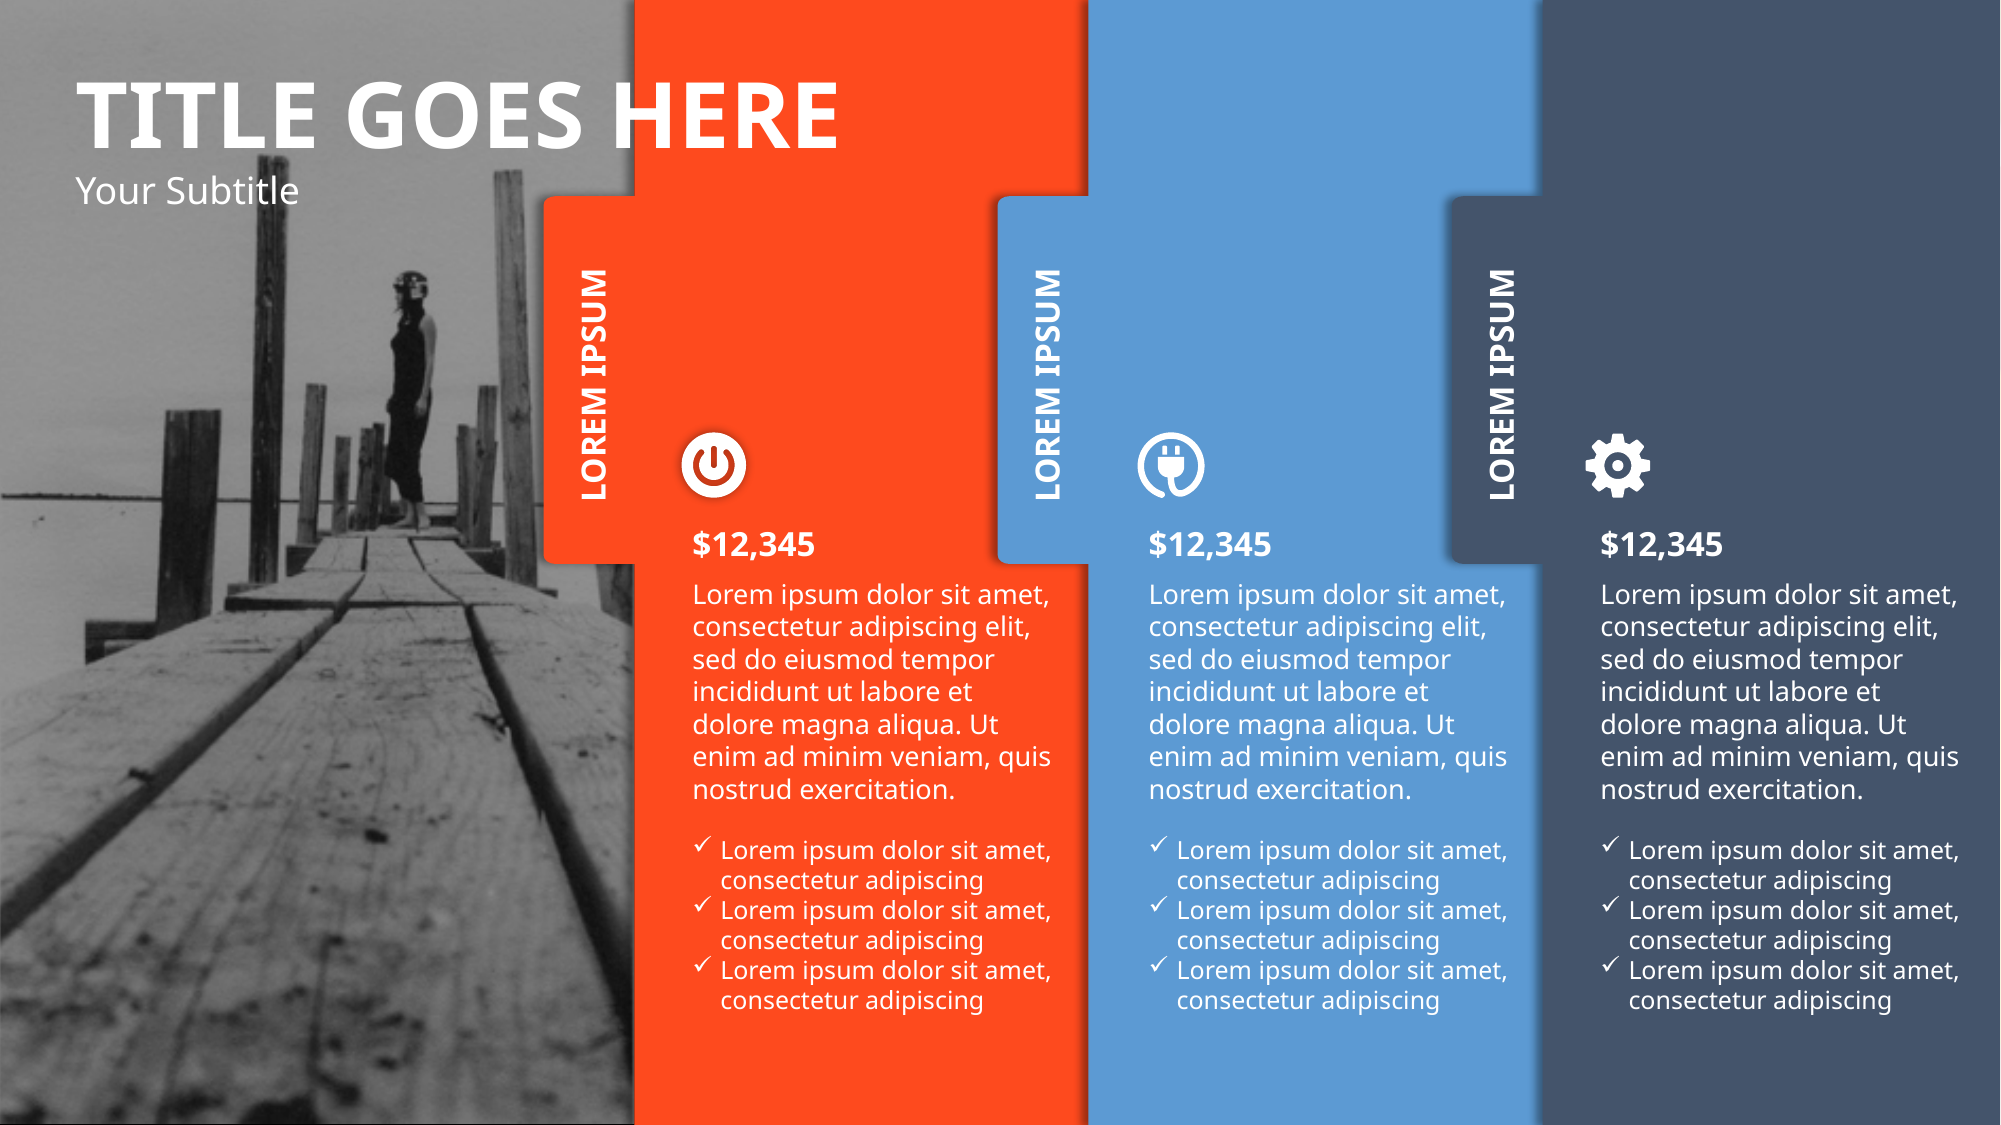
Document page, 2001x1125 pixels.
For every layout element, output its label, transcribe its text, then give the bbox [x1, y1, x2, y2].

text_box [543, 0, 997, 1125]
text_box TITLE GOES HERE Your Subtitle [60, 49, 543, 220]
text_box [1137, 432, 1205, 498]
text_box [1451, 0, 2000, 1125]
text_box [997, 0, 1451, 1125]
text_box [0, 0, 543, 1125]
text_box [1585, 433, 1651, 498]
